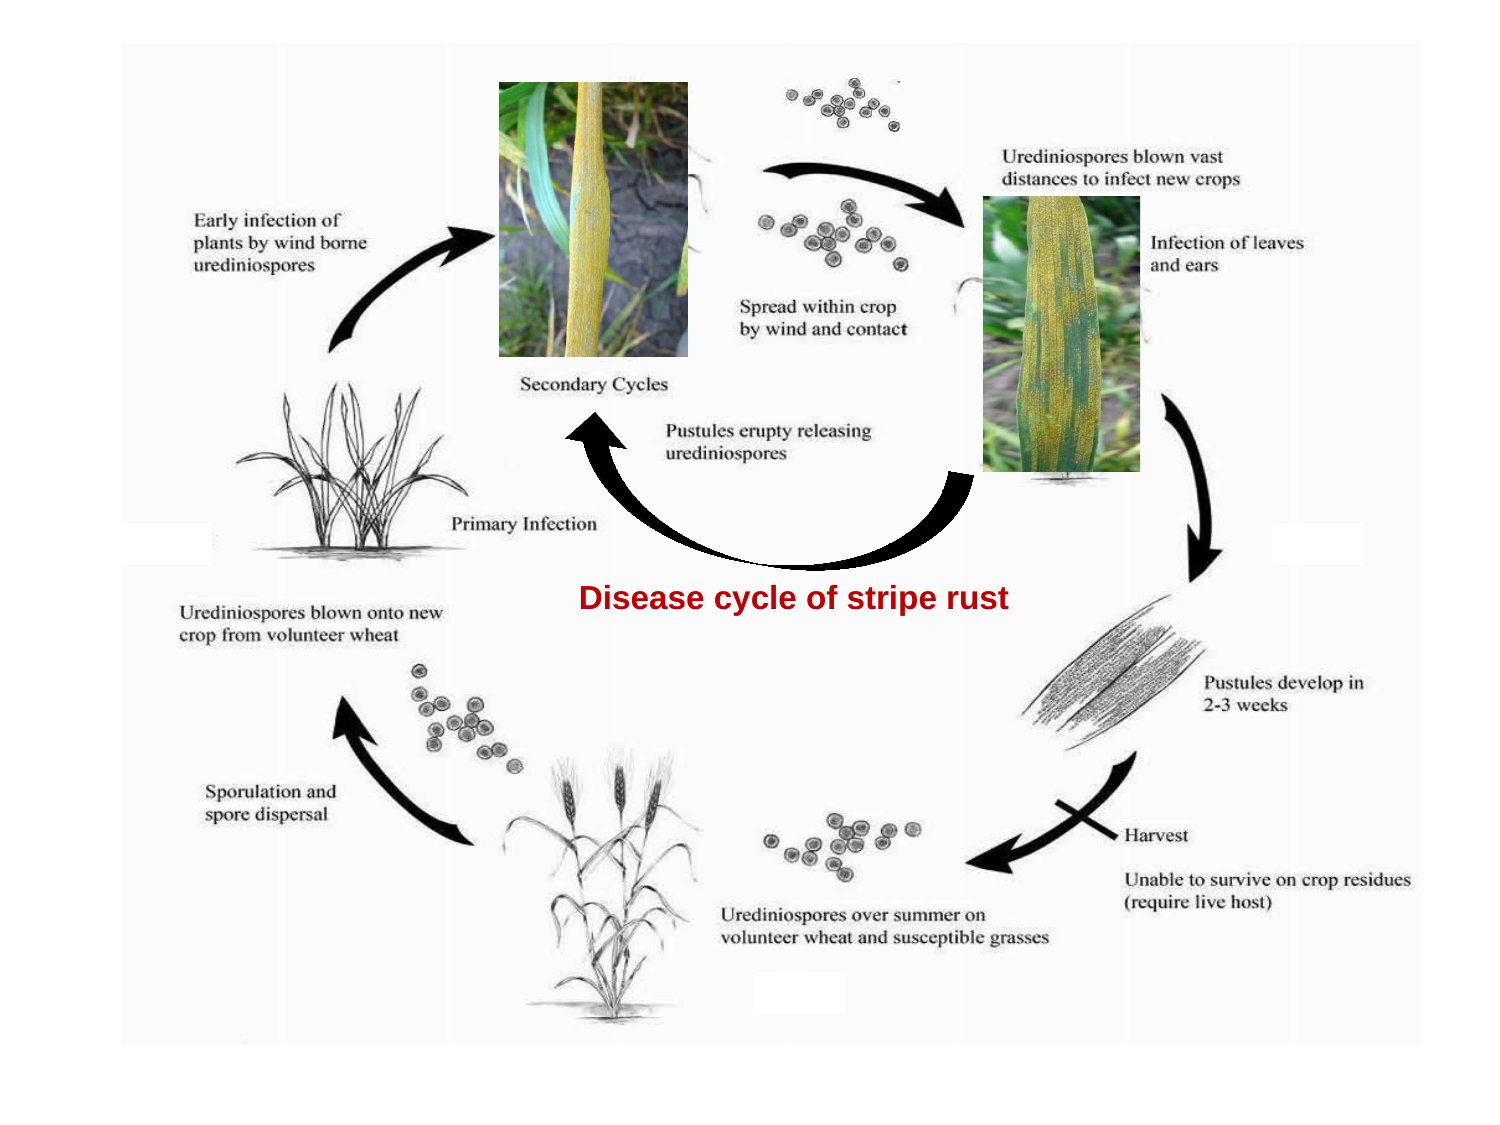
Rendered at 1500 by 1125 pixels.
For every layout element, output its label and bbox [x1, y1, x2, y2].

text_box [121, 43, 1423, 1044]
